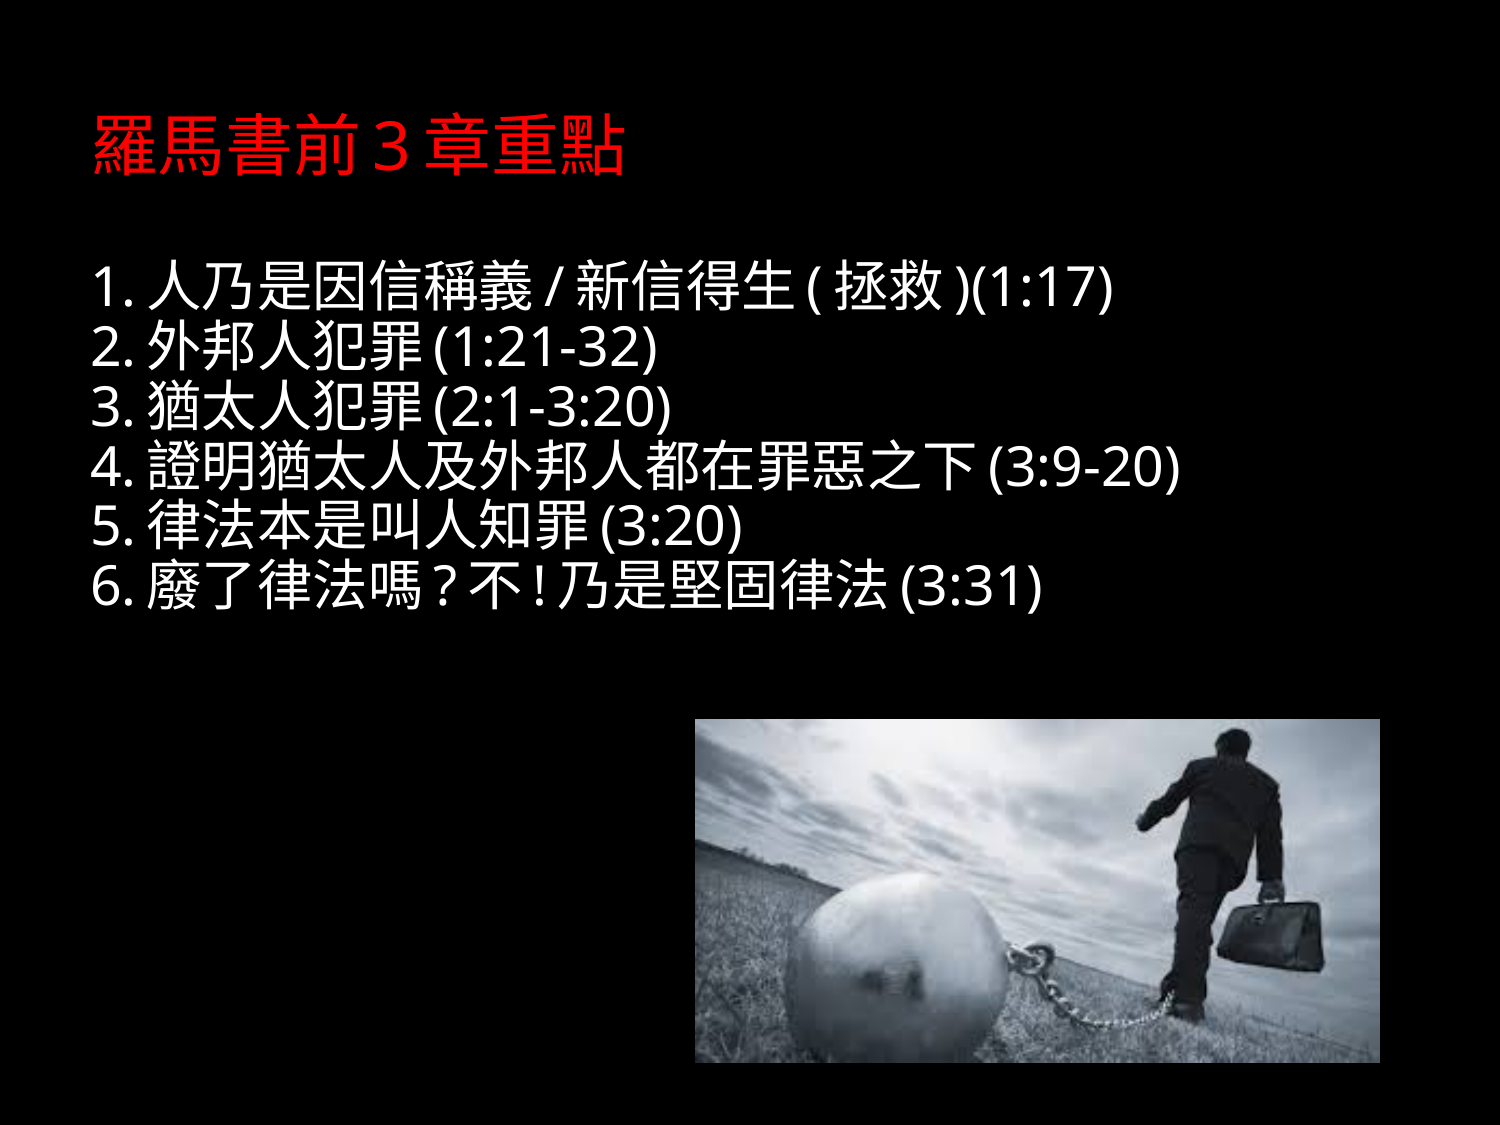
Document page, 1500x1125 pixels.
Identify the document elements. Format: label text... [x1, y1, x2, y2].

title 羅馬書前3章重點 1.人乃是因信稱義/新信得生(拯救)(1:17) 2.外邦人犯罪(1:21-32) 3.猶太人犯罪(2:1-3:20) 4.證明猶太人及外邦人都在罪惡之下(3:9-20) 5.律法本是叫人知罪(3:20) 6.廢了律法嗎?不!乃是堅固律法(3:31) [75, 102, 1402, 709]
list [695, 719, 1380, 1063]
